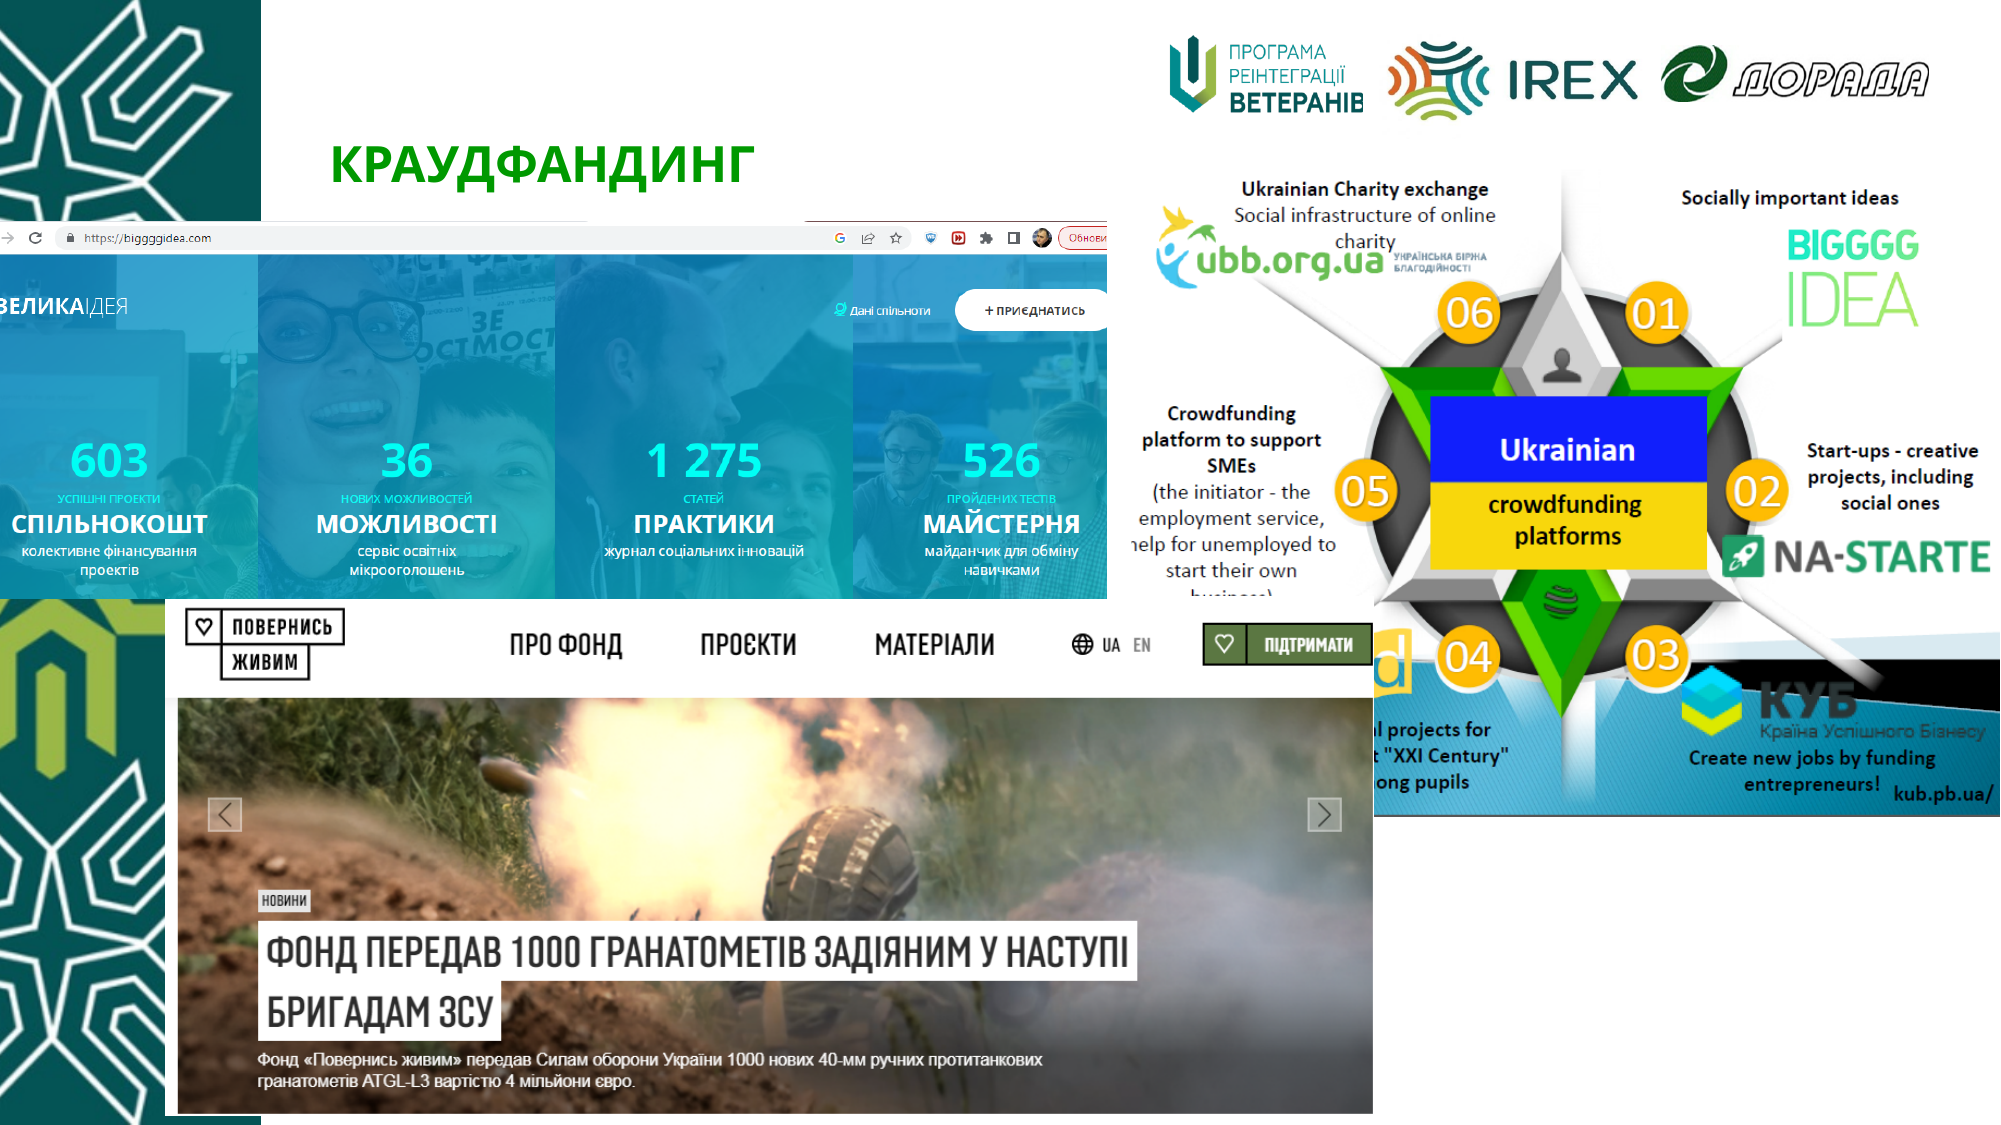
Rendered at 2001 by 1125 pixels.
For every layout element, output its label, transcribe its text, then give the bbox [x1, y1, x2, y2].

text_box краудфандинг [321, 104, 1662, 193]
picture [1888, 728, 1903, 737]
picture [1953, 729, 1963, 737]
picture [1814, 751, 1818, 764]
picture [1851, 756, 1857, 768]
picture [1882, 729, 1888, 736]
picture [1785, 754, 1790, 764]
picture [1830, 782, 1838, 790]
picture [1895, 786, 1901, 800]
picture [1796, 752, 1800, 768]
picture [1775, 755, 1785, 767]
picture [0, 0, 2000, 1125]
picture [1835, 729, 1841, 737]
picture [1985, 785, 1993, 803]
picture [1963, 730, 1975, 737]
picture [1921, 725, 1930, 737]
picture [1938, 729, 1944, 737]
picture [1145, 15, 1929, 139]
picture [1860, 729, 1873, 737]
